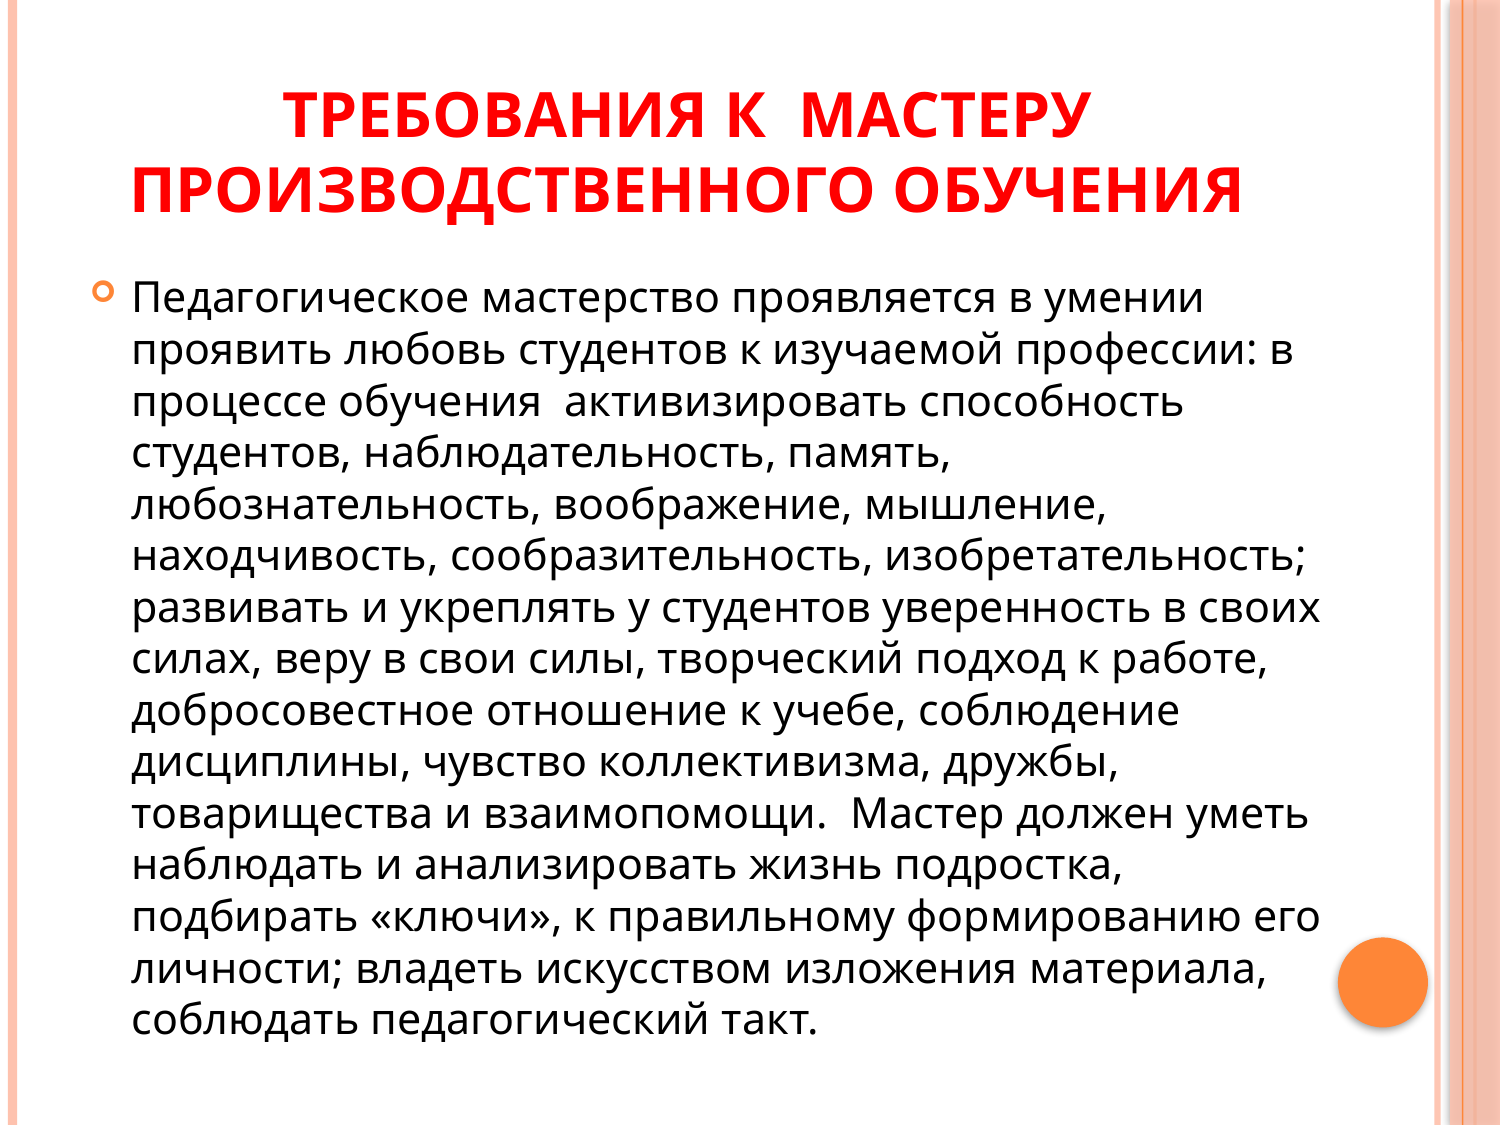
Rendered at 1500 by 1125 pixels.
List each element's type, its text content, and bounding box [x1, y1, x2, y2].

list Педагогическое мастерство проявляется в умении проявить любовь студентов к изучаемой профессии: в процессе обучения активизировать способность студентов, наблюдательность, память, любознательность, воображение, мышление, находчивость, сообразительность, изобретательность; развивать и укреплять у студентов уверенность в своих силах, веру в свои силы, творческий подход к работе, добросовестное отношение к учебе, соблюдение дисциплины, чувство коллективизма, дружбы, товарищества и взаимопомощи. Мастер должен уметь наблюдать и анализировать жизнь подростка, подбирать «ключи», к правильному формированию его личности; владеть искусством изложения материала, соблюдать педагогический такт. [75, 262, 1372, 1062]
title ТРЕБОВАНИЯ К МАСТЕРУ ПРОИЗВОДСТВЕННОГО ОБУЧЕНИЯ [75, 45, 1300, 233]
